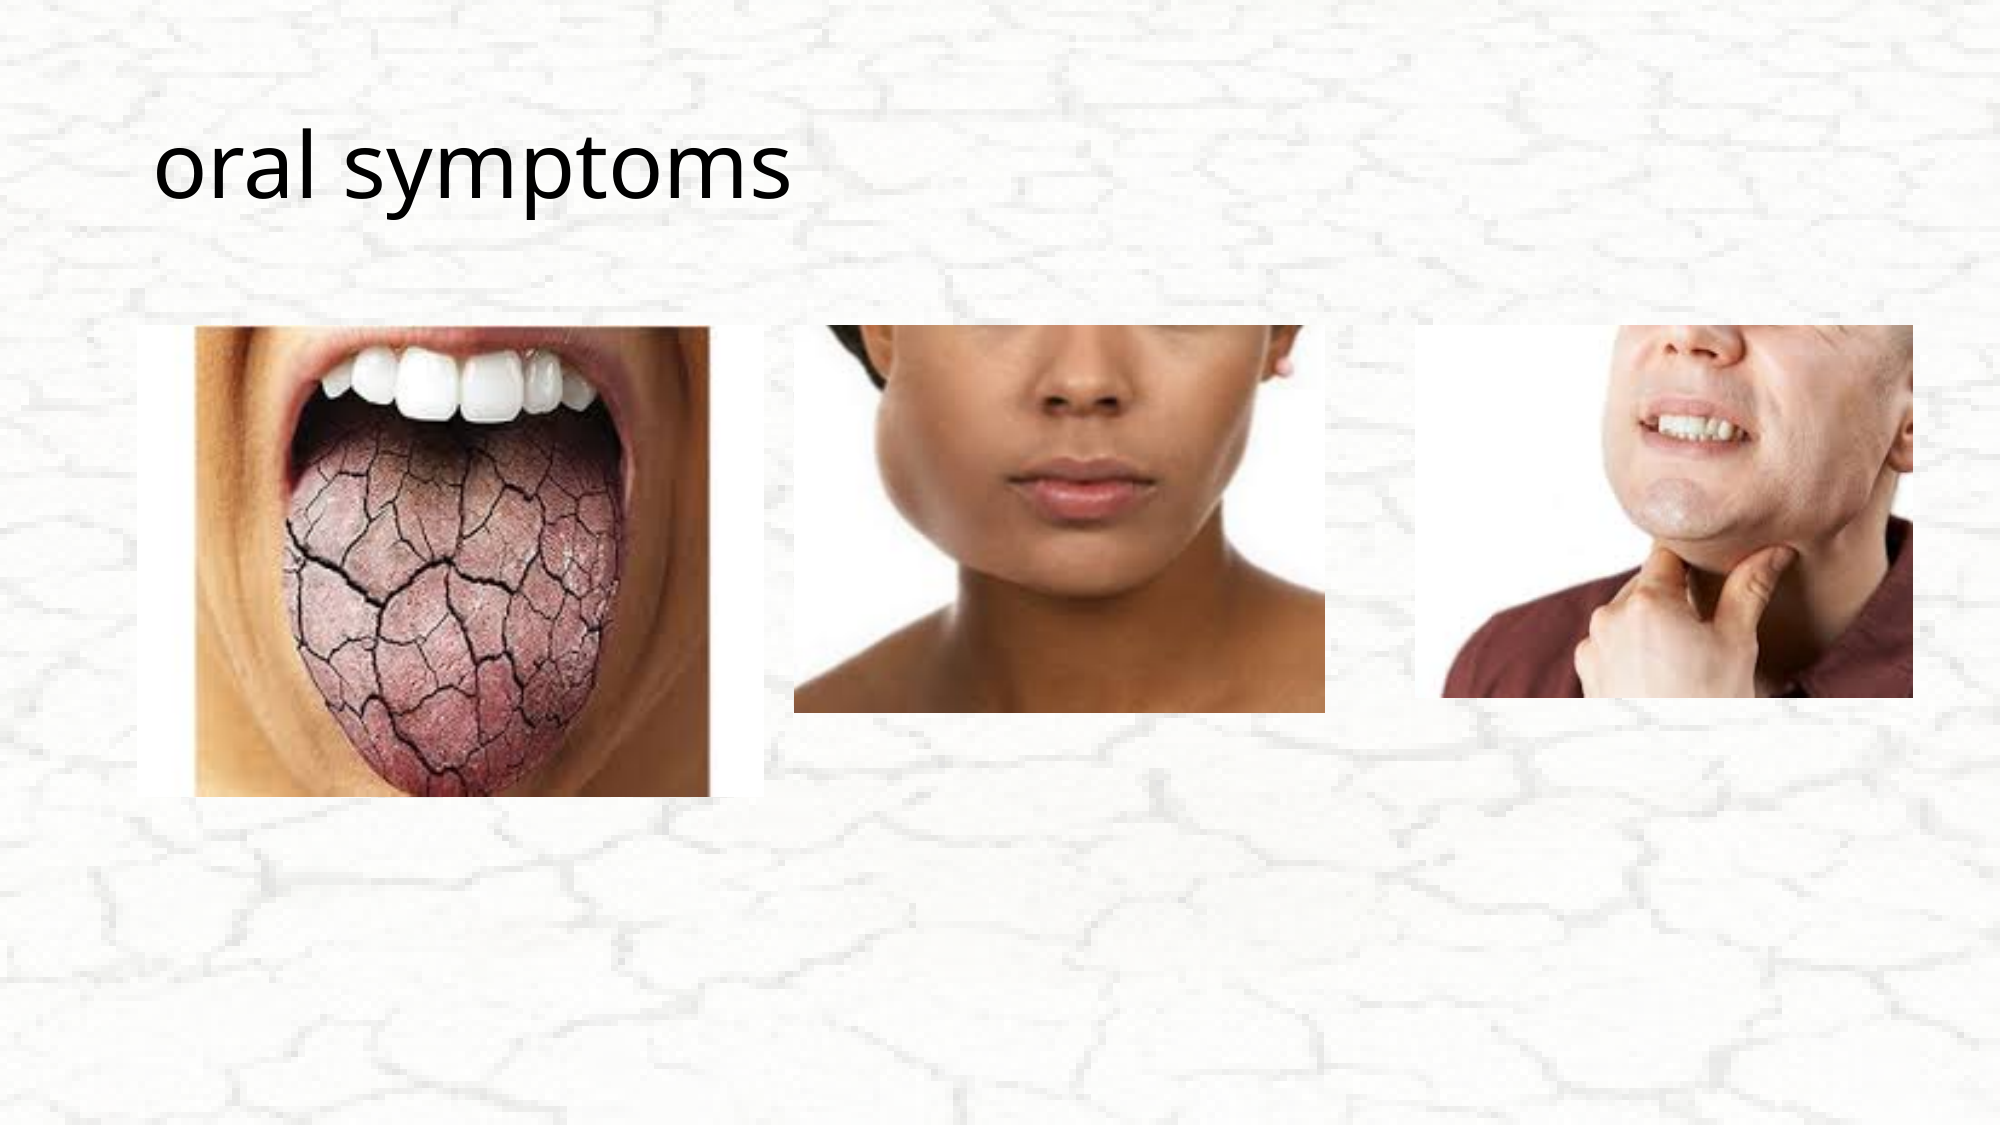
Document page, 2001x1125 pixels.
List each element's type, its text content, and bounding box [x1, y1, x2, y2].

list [137, 325, 764, 797]
title oral symptoms [137, 59, 1863, 278]
picture [794, 325, 1325, 713]
picture [1415, 325, 1913, 698]
